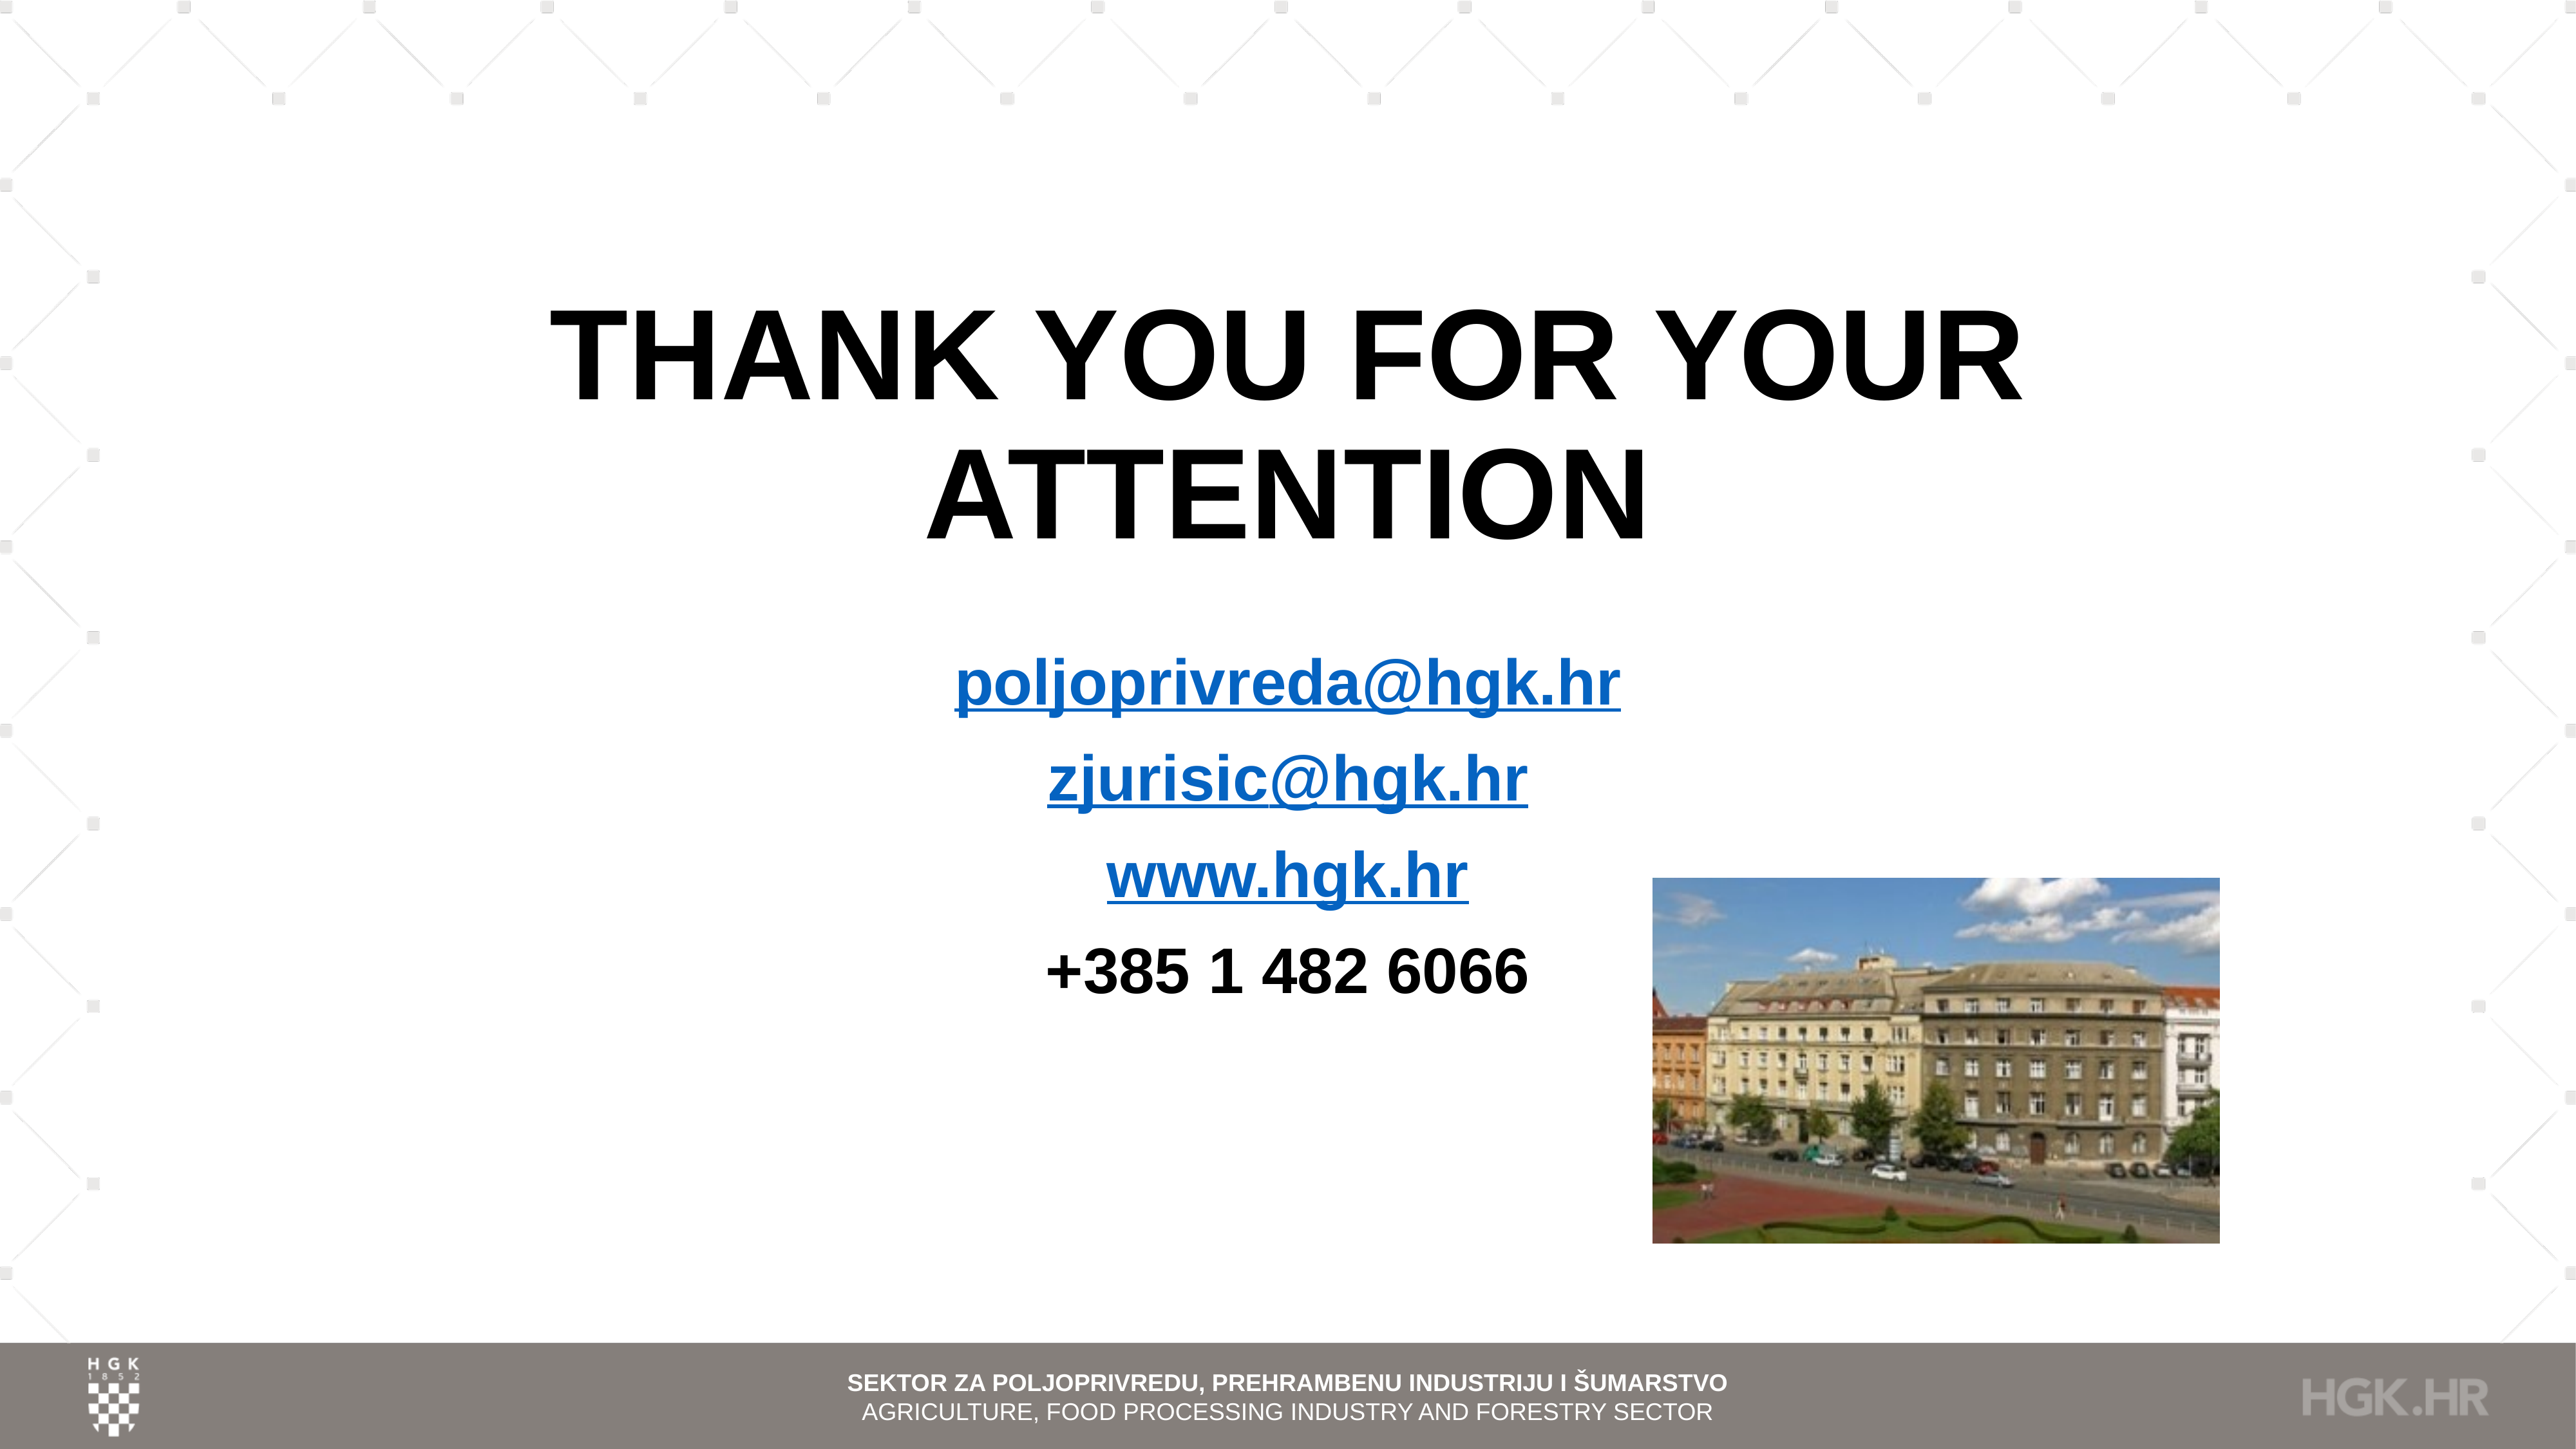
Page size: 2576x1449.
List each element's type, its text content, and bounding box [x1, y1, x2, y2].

list THANK YOU FOR YOUR ATTENTION poljoprivreda@hgk.hr zjurisic@hgk.hr www.hgk.hr +385 1 482 6066 [418, 283, 2157, 1242]
picture [1653, 878, 2220, 1244]
